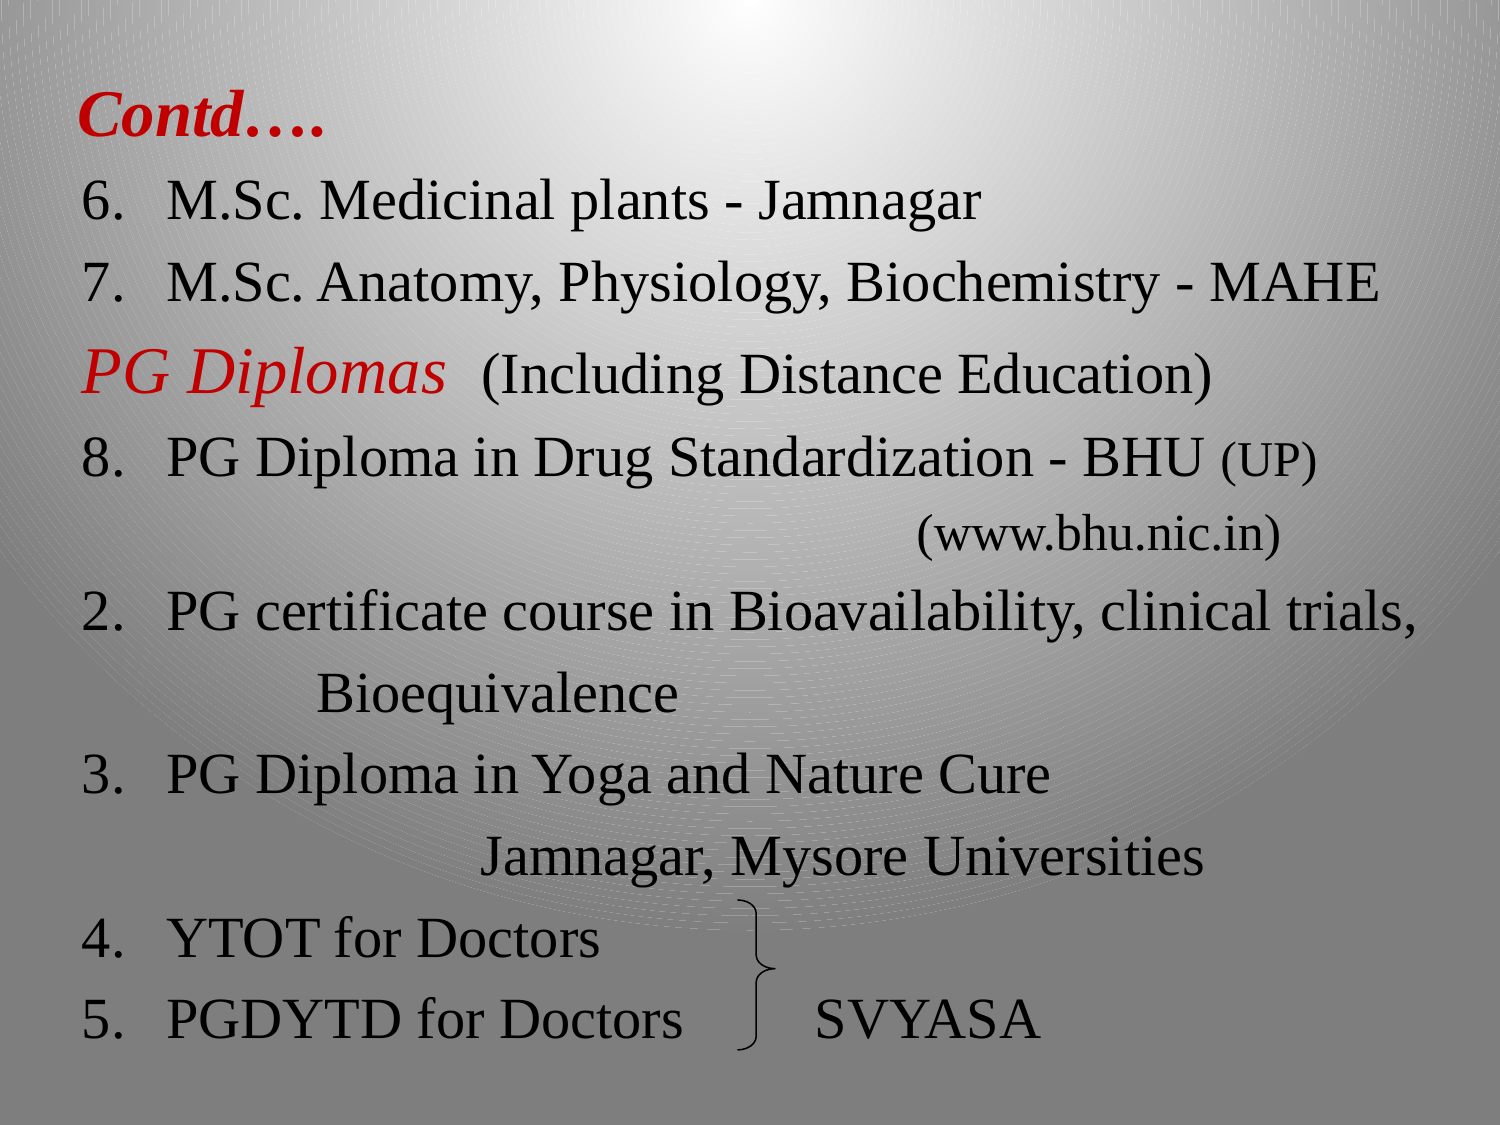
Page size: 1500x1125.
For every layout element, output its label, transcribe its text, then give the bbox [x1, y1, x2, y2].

subtitle Contd…. M.Sc. Medicinal plants - Jamnagar M.Sc. Anatomy, Physiology, Biochemistry - MAHE PG Diplomas (Including Distance Education) PG Diploma in Drug Standardization - BHU (UP) (www.bhu.nic.in) PG certificate course in Bioavailability, clinical trials, Bioequivalence PG Diploma in Yoga and Nature Cure Jamnagar, Mysore Universities YTOT for Doctors PGDYTD for Doctors SVYASA [62, 62, 1451, 1063]
text_box [737, 899, 776, 1051]
